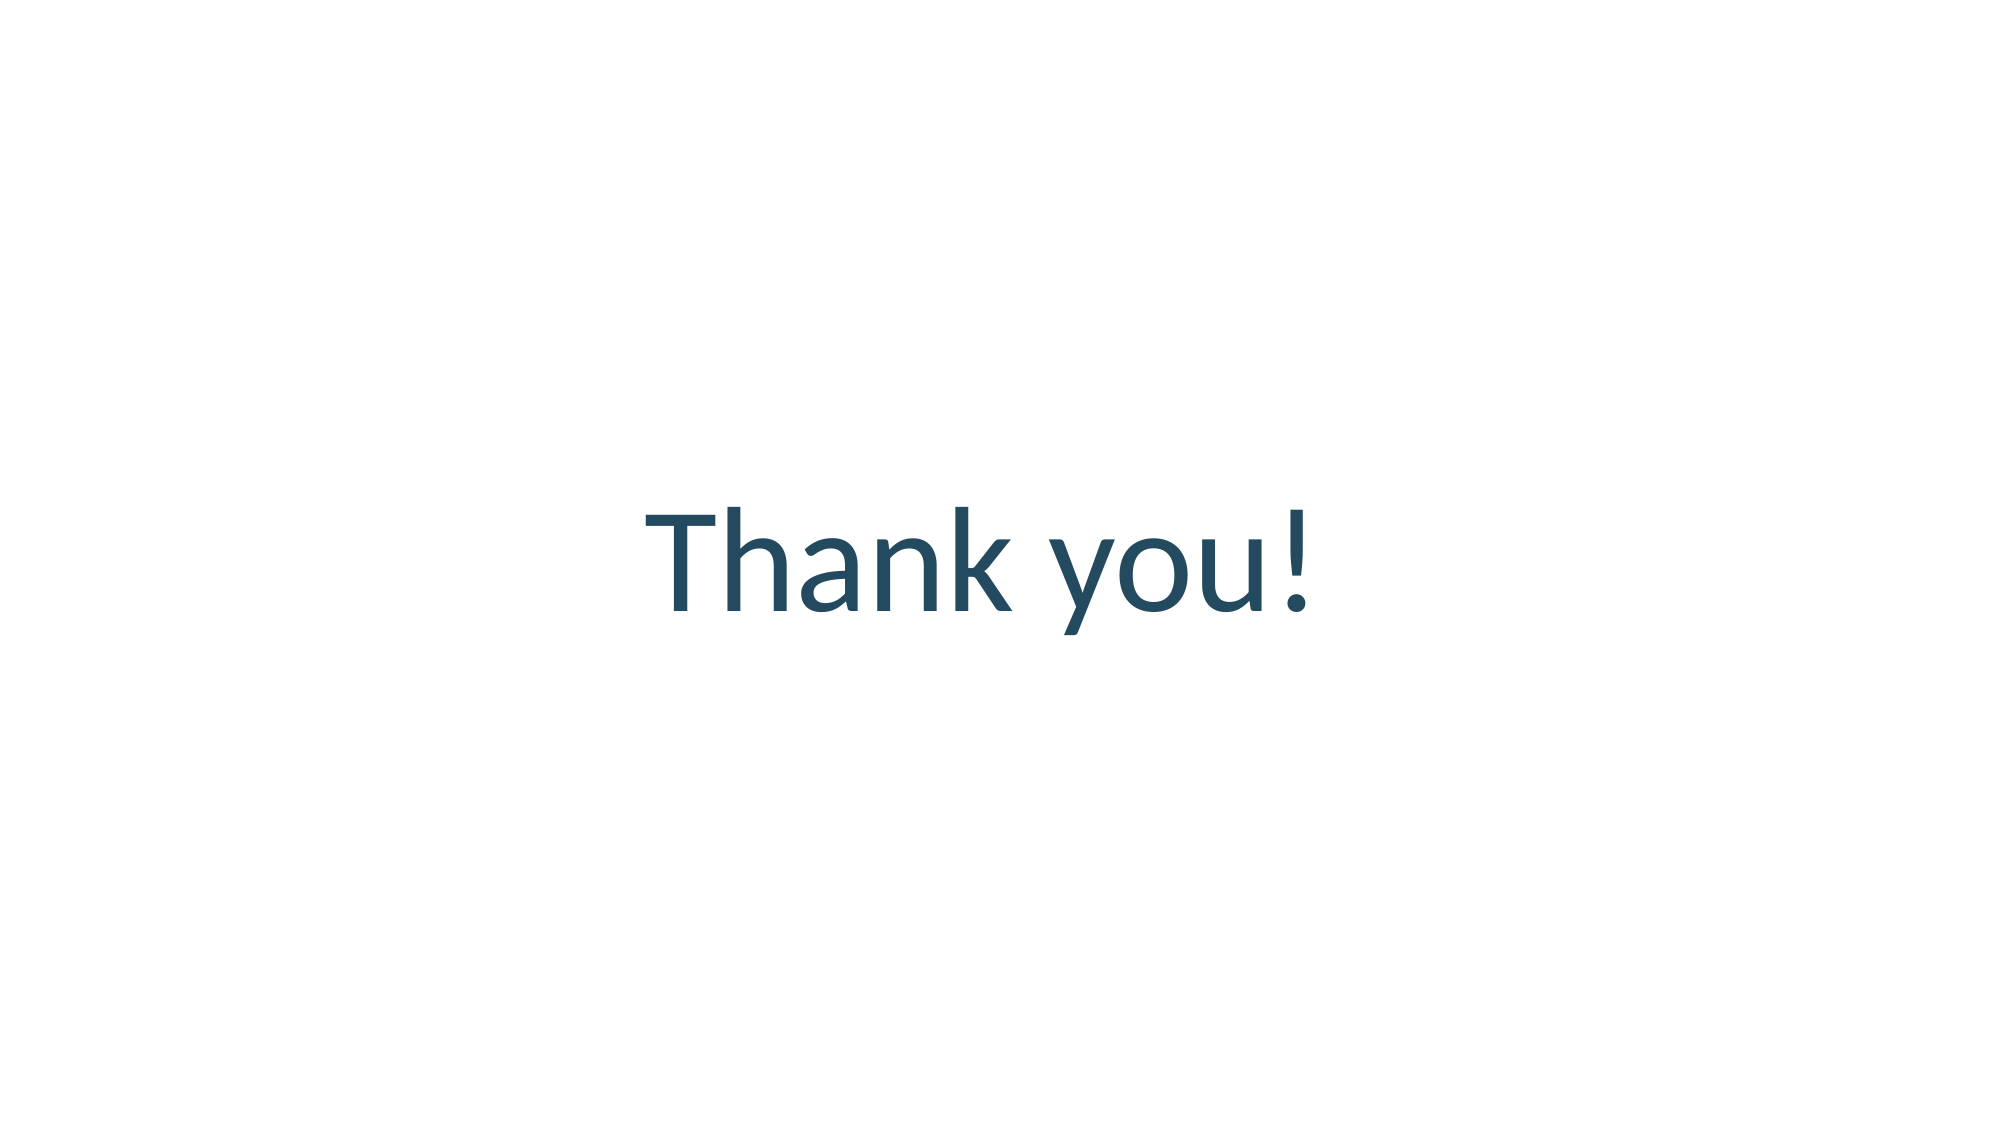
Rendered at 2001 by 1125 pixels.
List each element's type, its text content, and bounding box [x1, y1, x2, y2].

title Thank you! [629, 474, 1371, 651]
